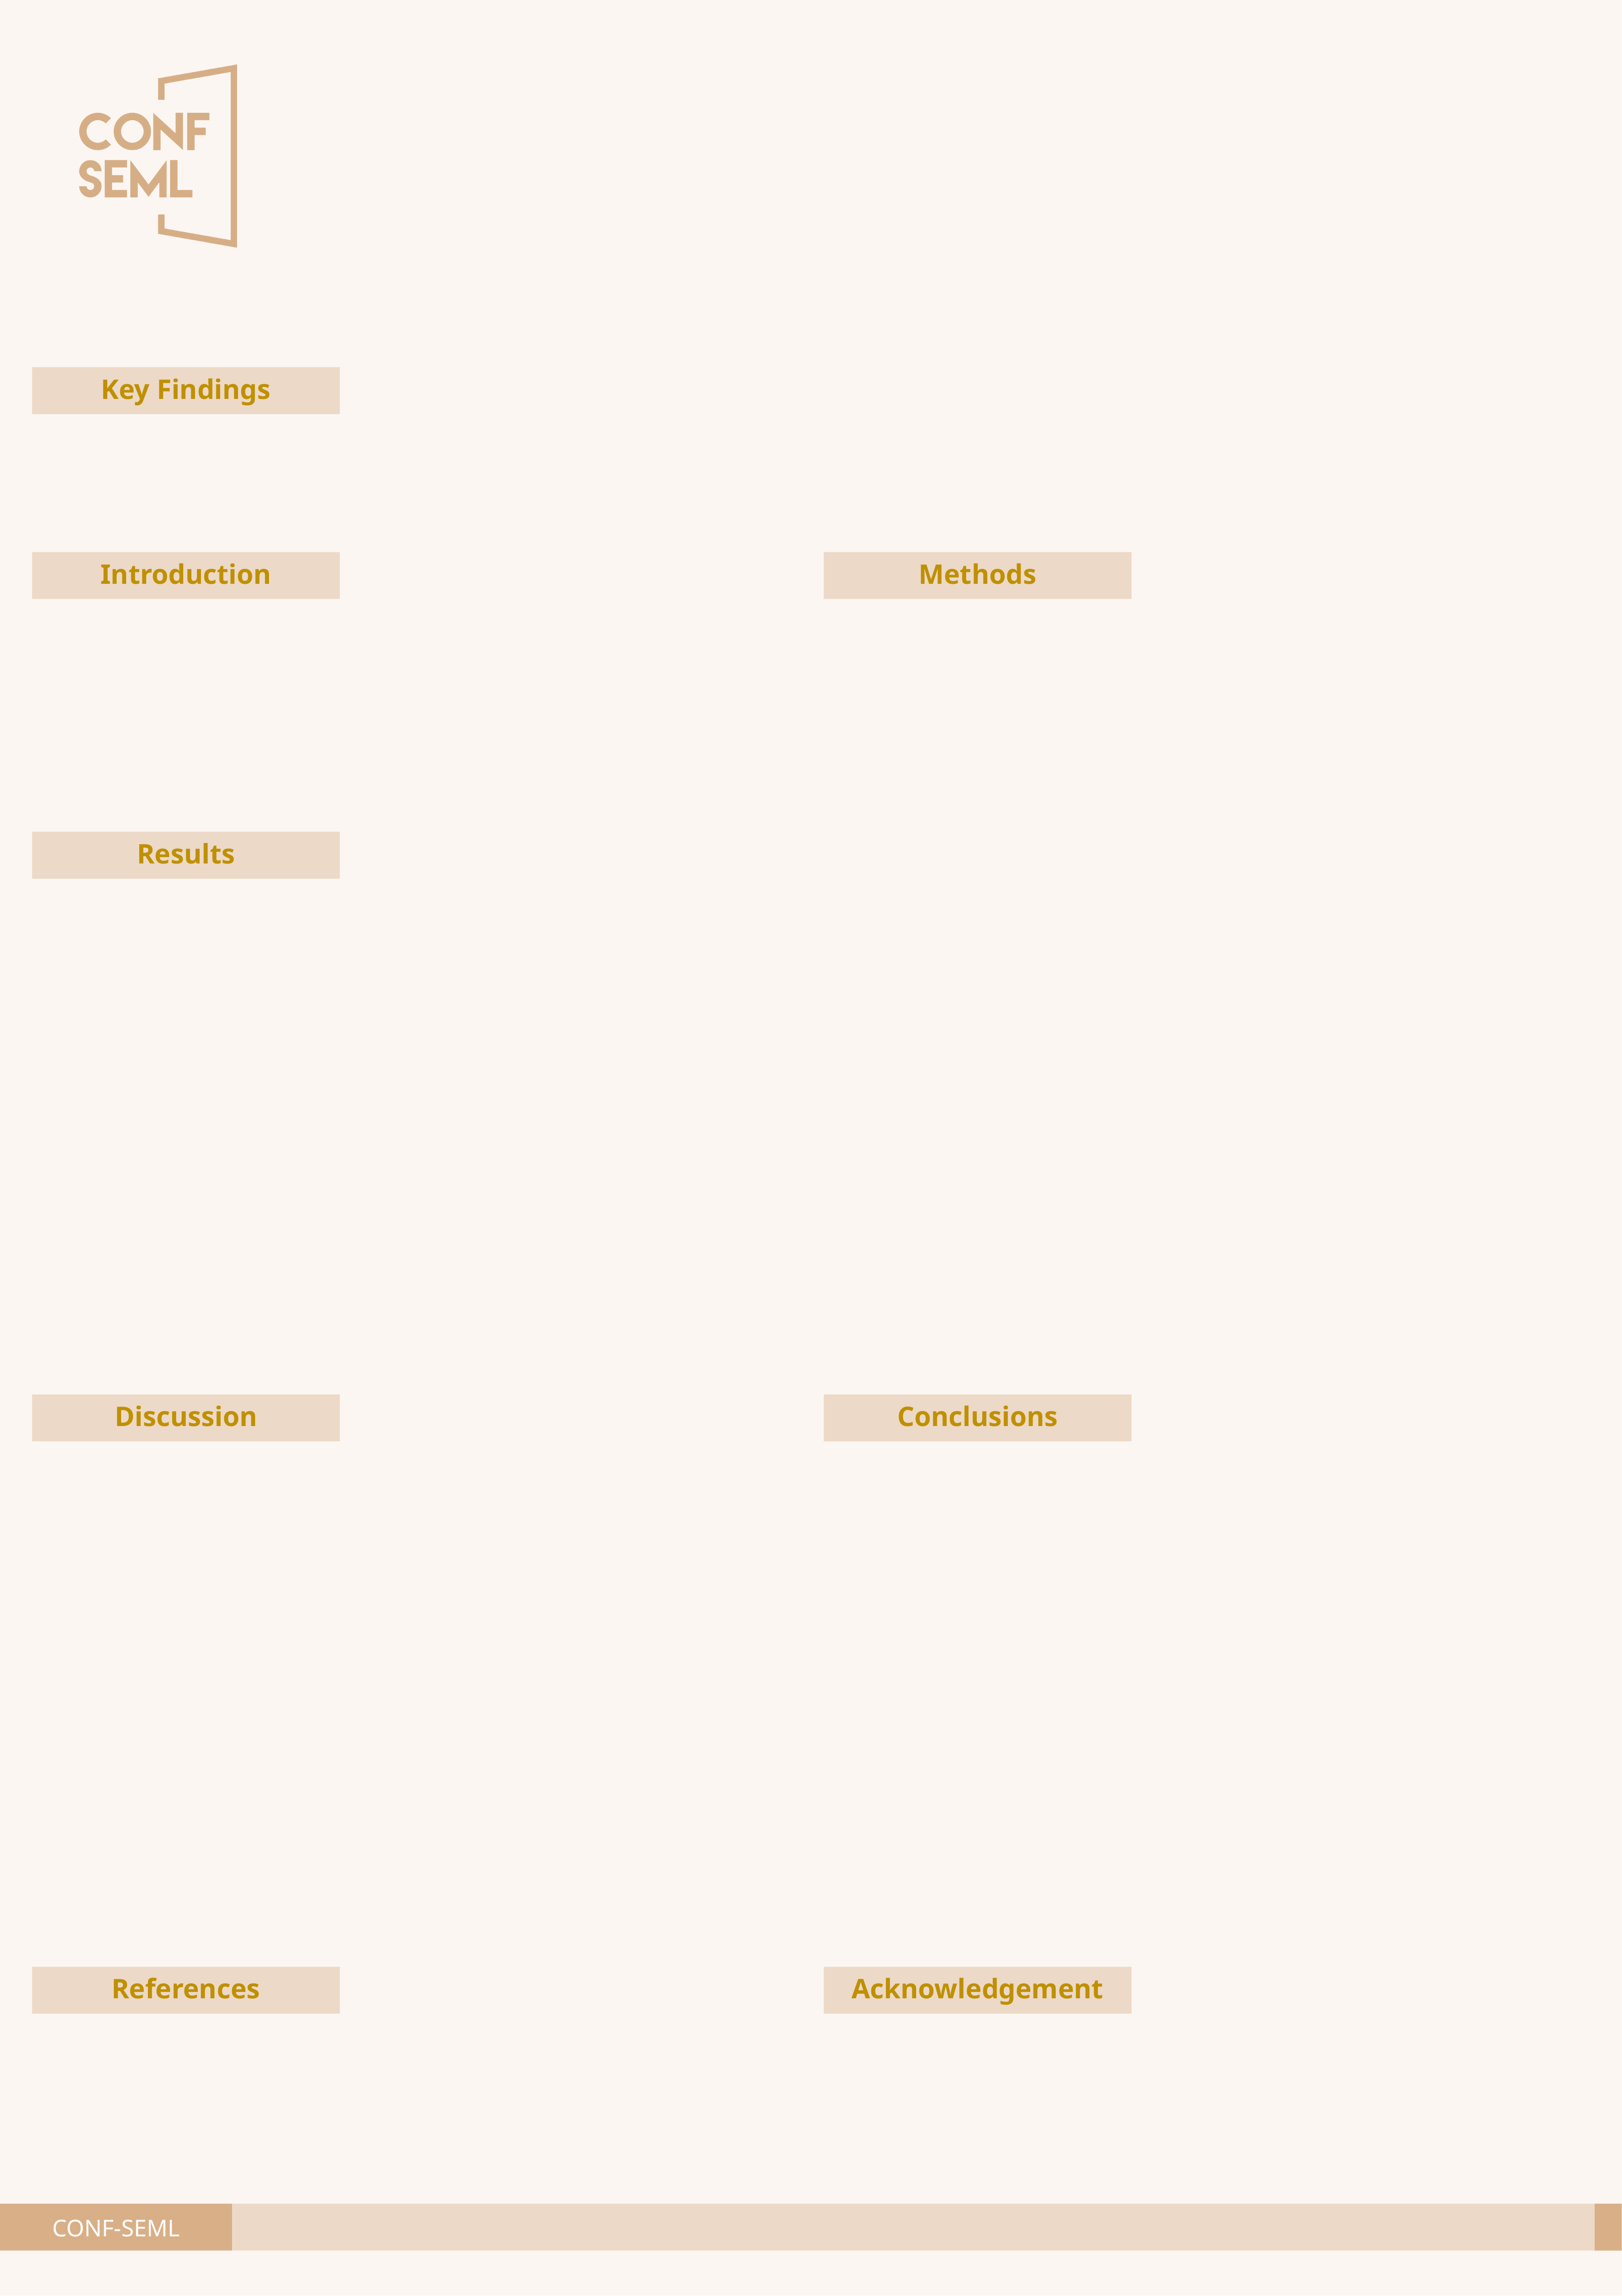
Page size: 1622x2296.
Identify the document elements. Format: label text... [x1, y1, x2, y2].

list Methods [824, 552, 1132, 599]
list Introduction [32, 552, 340, 599]
list Acknowledgement [824, 1966, 1132, 2014]
list Key Findings [32, 367, 340, 414]
list References [32, 1966, 340, 2014]
list Results [32, 832, 340, 879]
picture [79, 64, 237, 248]
list Discussion [32, 1394, 340, 1441]
list Conclusions [824, 1394, 1132, 1441]
